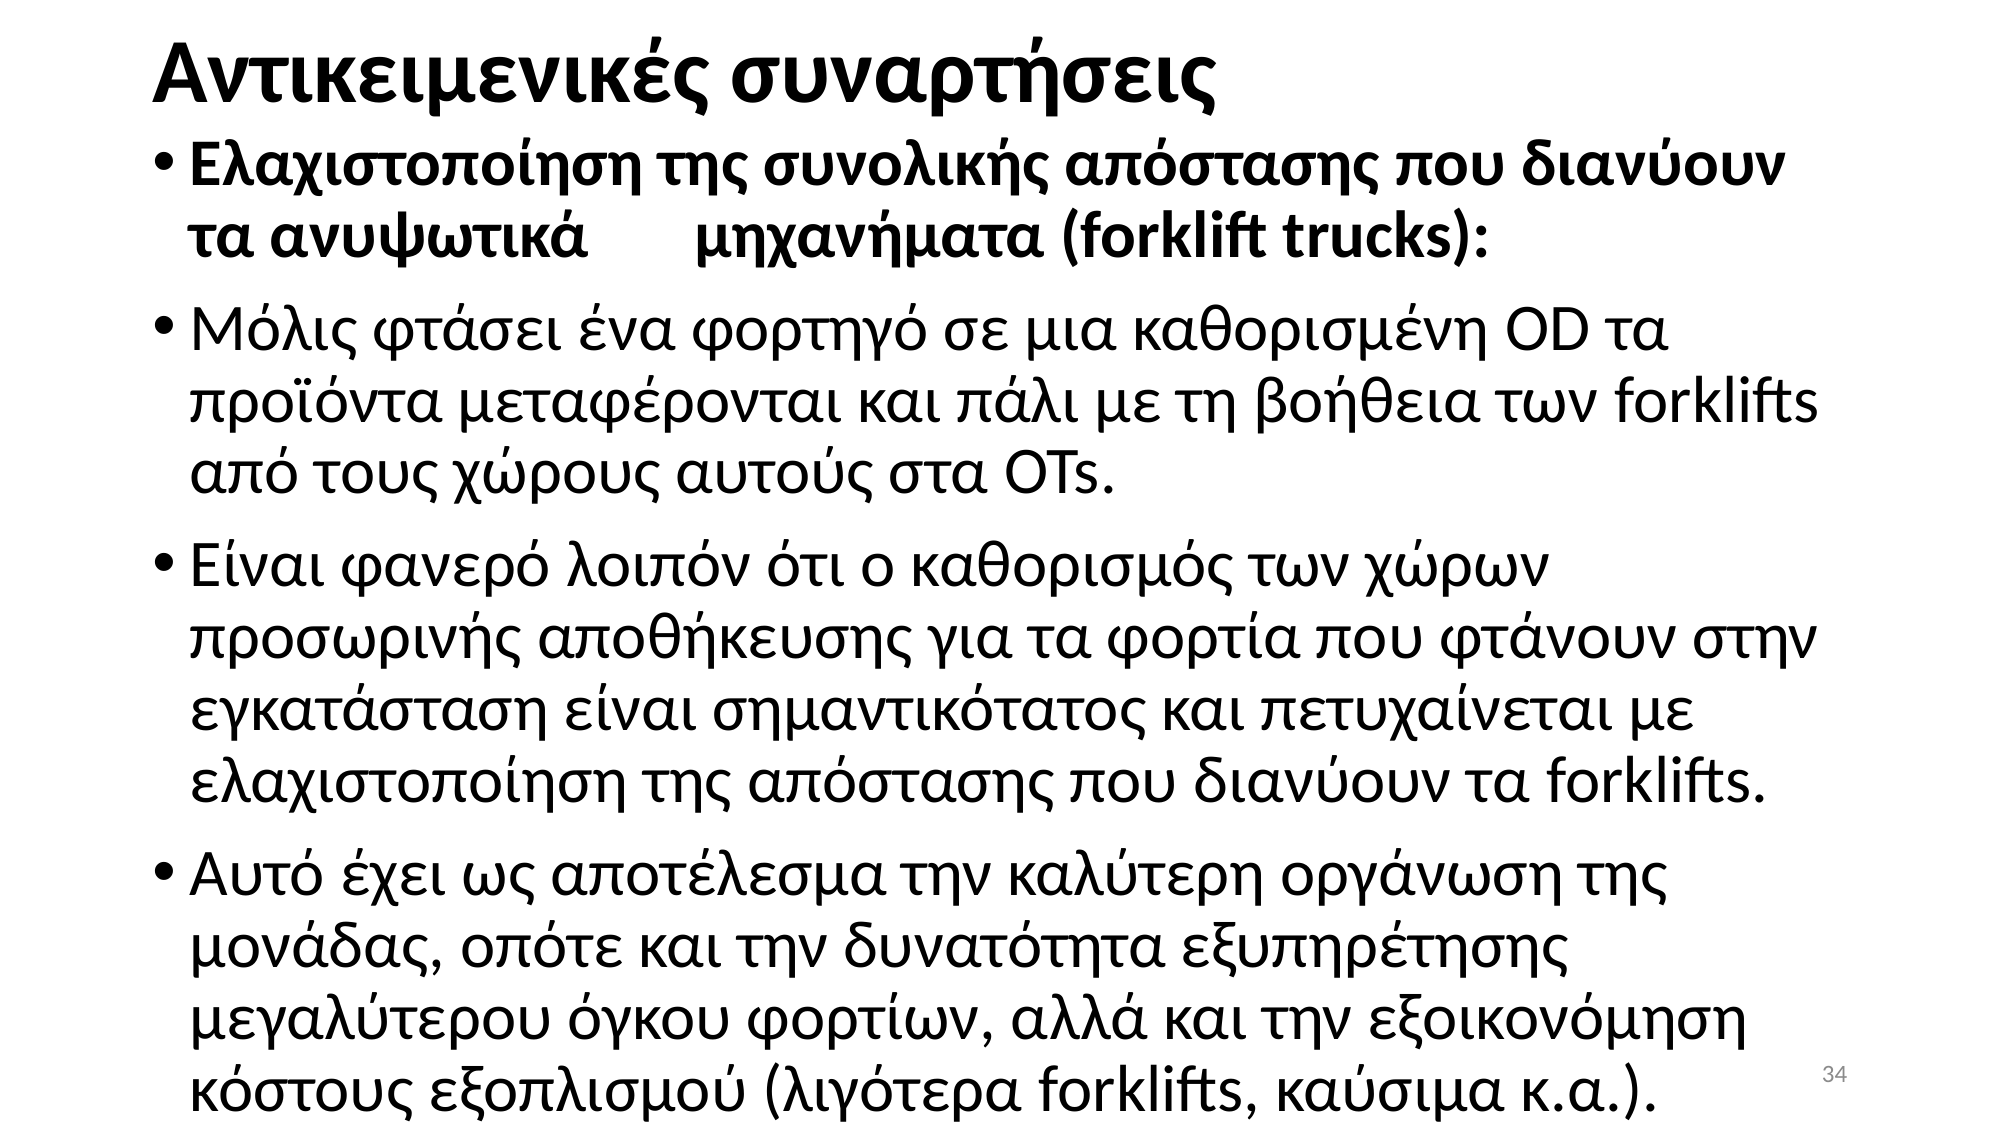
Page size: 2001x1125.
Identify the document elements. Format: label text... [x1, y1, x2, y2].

list Ελαχιστοποίηση της συνολικής απόστασης που διανύουν τα ανυψωτικά μηχανήματα (forklift trucks): Μόλις φτάσει ένα φορτηγό σε μια καθορισμένη OD τα προϊόντα μεταφέρονται και πάλι με τη βοήθεια των forklifts από τους χώρους αυτούς στα OTs. Είναι φανερό λοιπόν ότι ο καθορισμός των χώρων προσωρινής αποθήκευσης για τα φορτία που φτάνουν στην εγκατάσταση είναι σημαντικότατος και πετυχαίνεται με ελαχιστοποίηση της απόστασης που διανύουν τα forklifts. Αυτό έχει ως αποτέλεσμα την καλύτερη οργάνωση της μονάδας, οπότε και την δυνατότητα εξυπηρέτησης μεγαλύτερου όγκου φορτίων, αλλά και την εξοικονόμηση κόστους εξοπλισμού (λιγότερα forklifts, καύσιμα κ.α.). [137, 120, 1863, 835]
slide_number 34 [1412, 1042, 1863, 1103]
title Αντικειμενικές συναρτήσεις [137, 0, 1863, 120]
